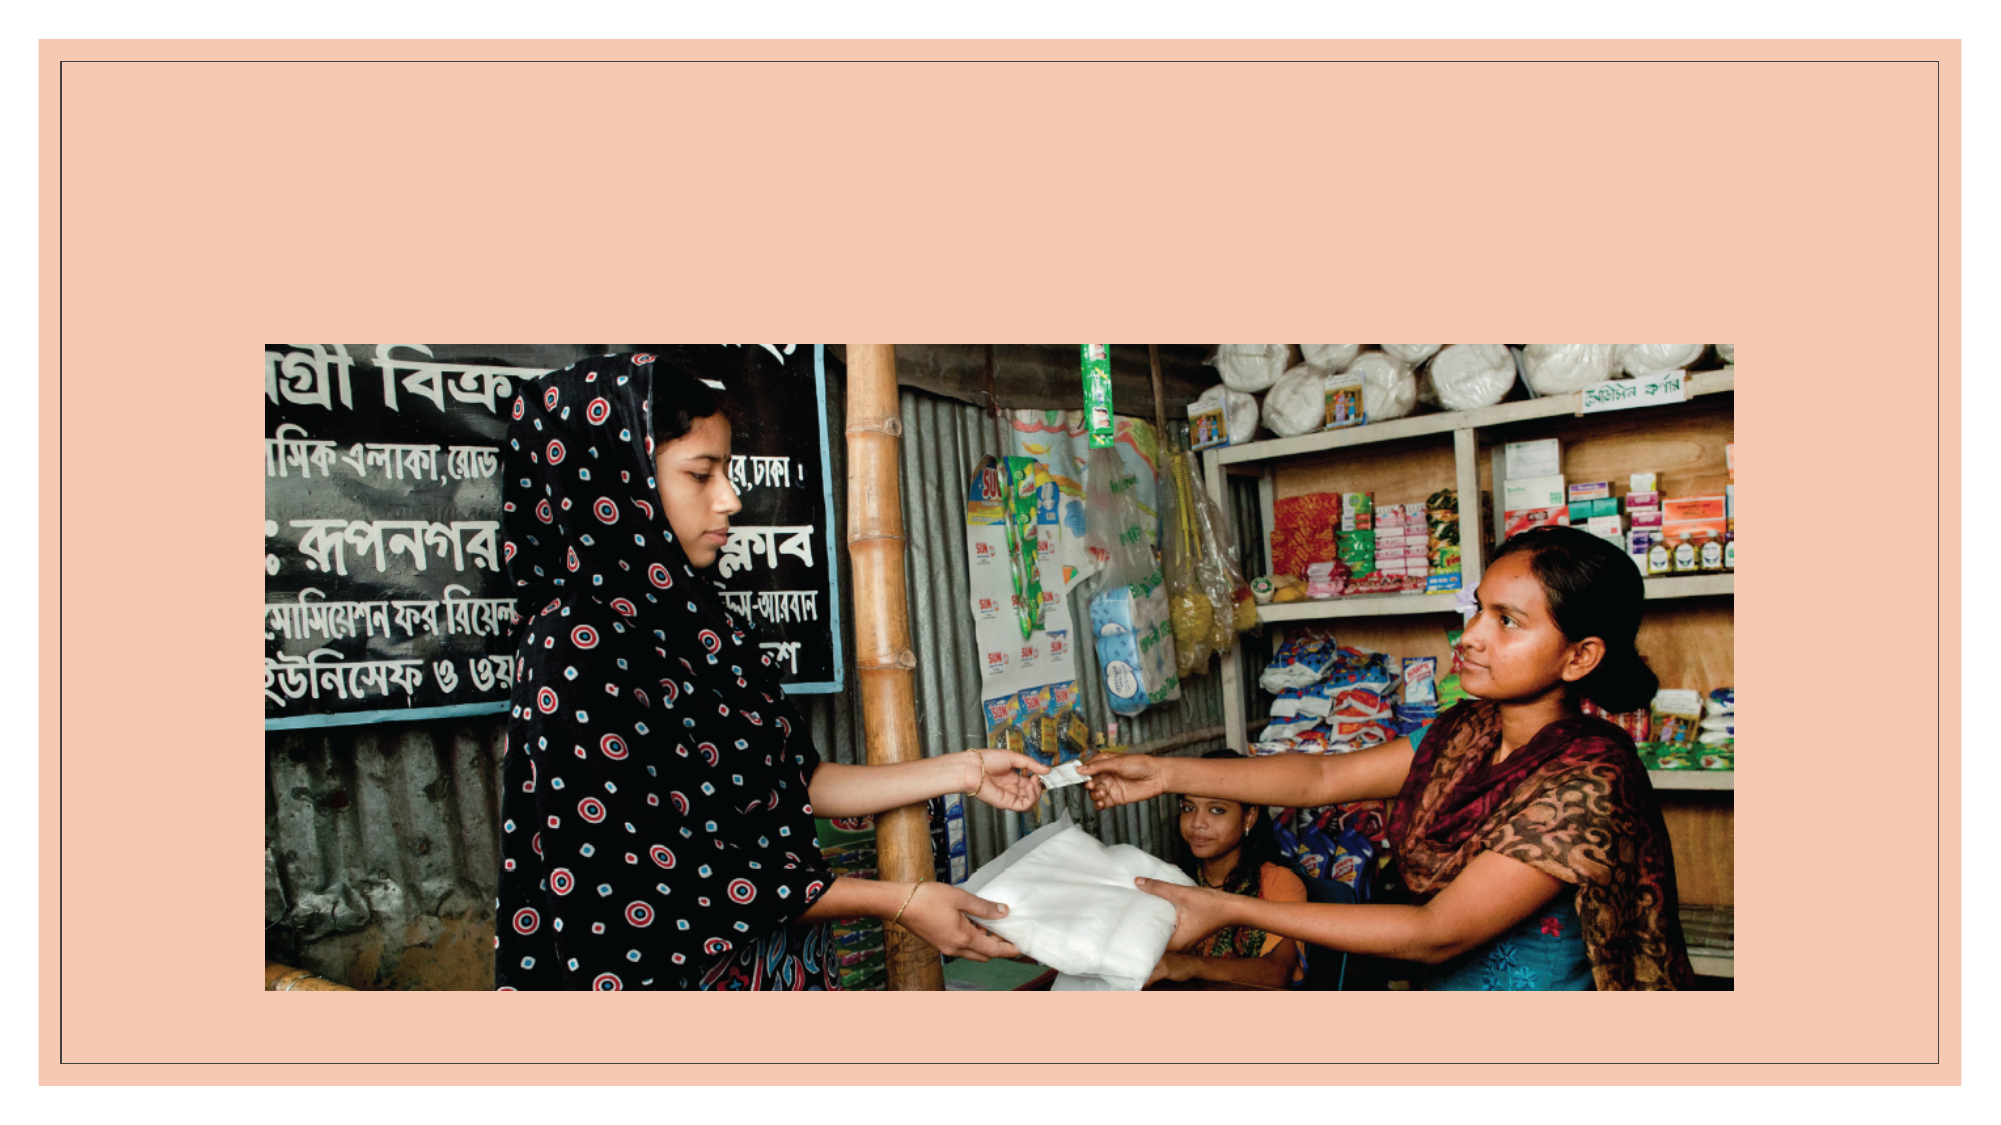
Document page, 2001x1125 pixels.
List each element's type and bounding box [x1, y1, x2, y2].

list [265, 345, 1735, 991]
